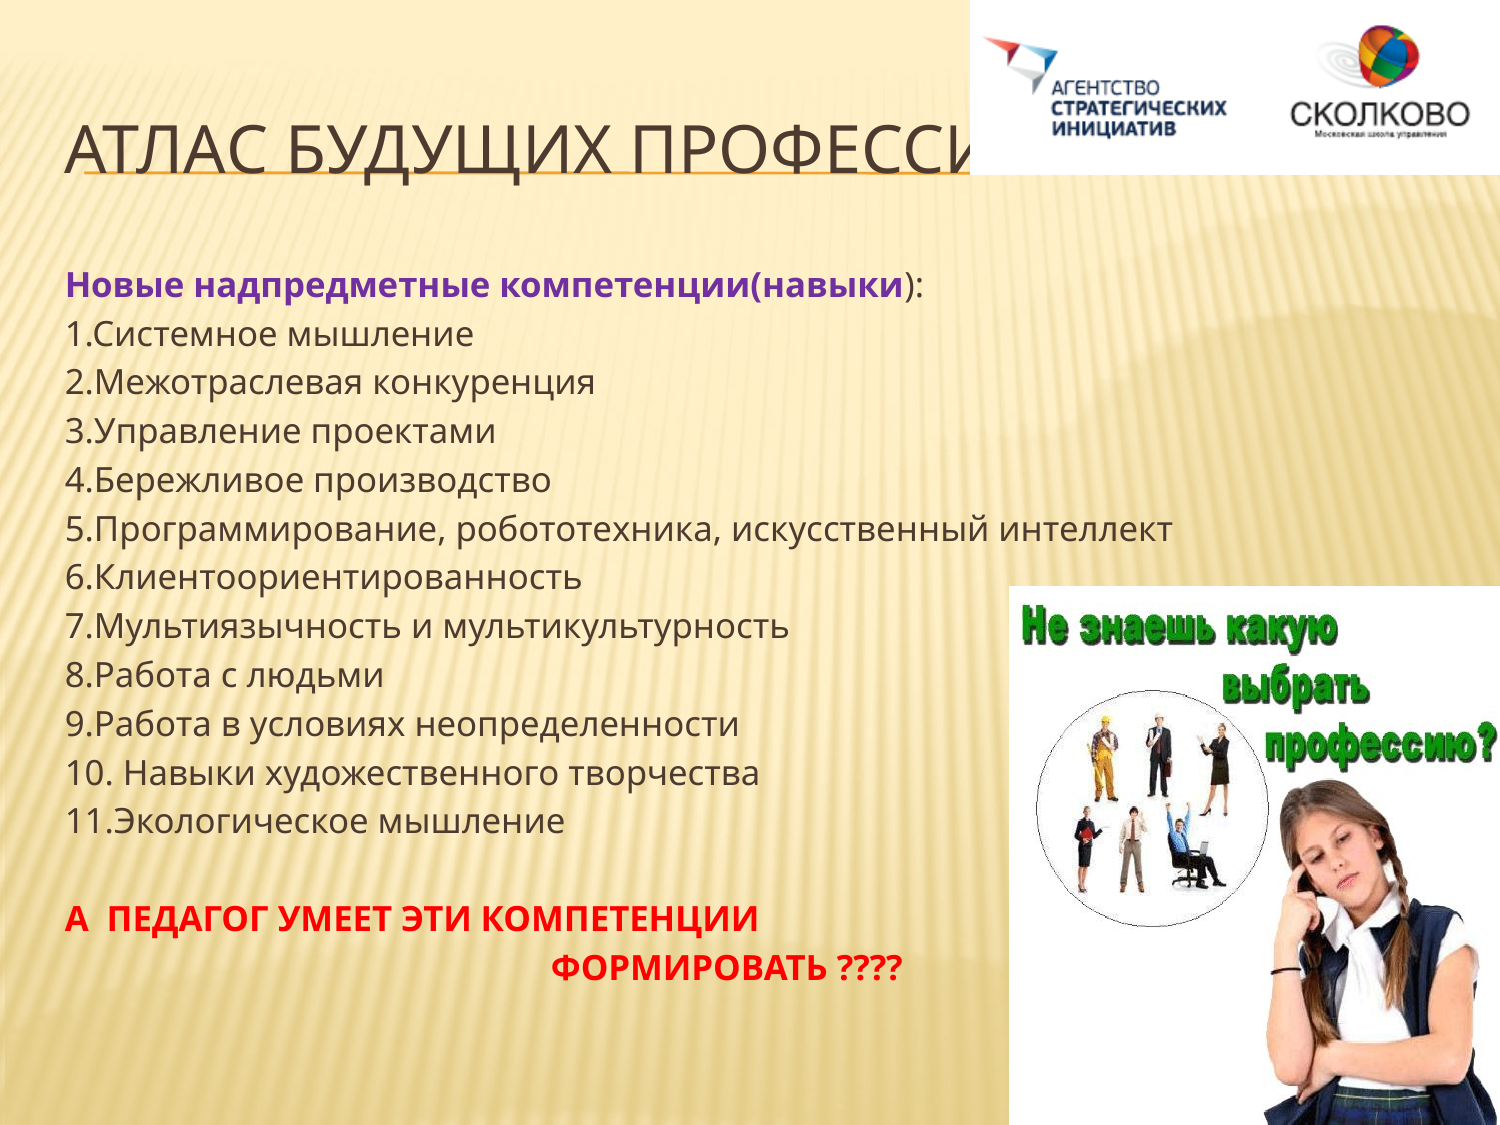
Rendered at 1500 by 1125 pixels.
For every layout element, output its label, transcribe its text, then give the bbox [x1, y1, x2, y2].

list Новые надпредметные компетенции(навыки): 1.Системное мышление 2.Межотраслевая конкуренция 3.Управление проектами 4.Бережливое производство 5.Программирование, робототехника, искусственный интеллект 6.Клиентоориентированность 7.Мультиязычность и мультикультурность 8.Работа с людьми 9.Работа в условиях неопределенности 10. Навыки художественного творчества 11.Экологическое мышление А ПЕДАГОГ УМЕЕТ ЭТИ КОМПЕТЕНЦИИ ФОРМИРОВАТЬ ???? [50, 254, 1475, 998]
title Атлас будущих профессий… [50, 75, 1475, 213]
picture [1009, 585, 1500, 1125]
picture [970, 0, 1500, 176]
